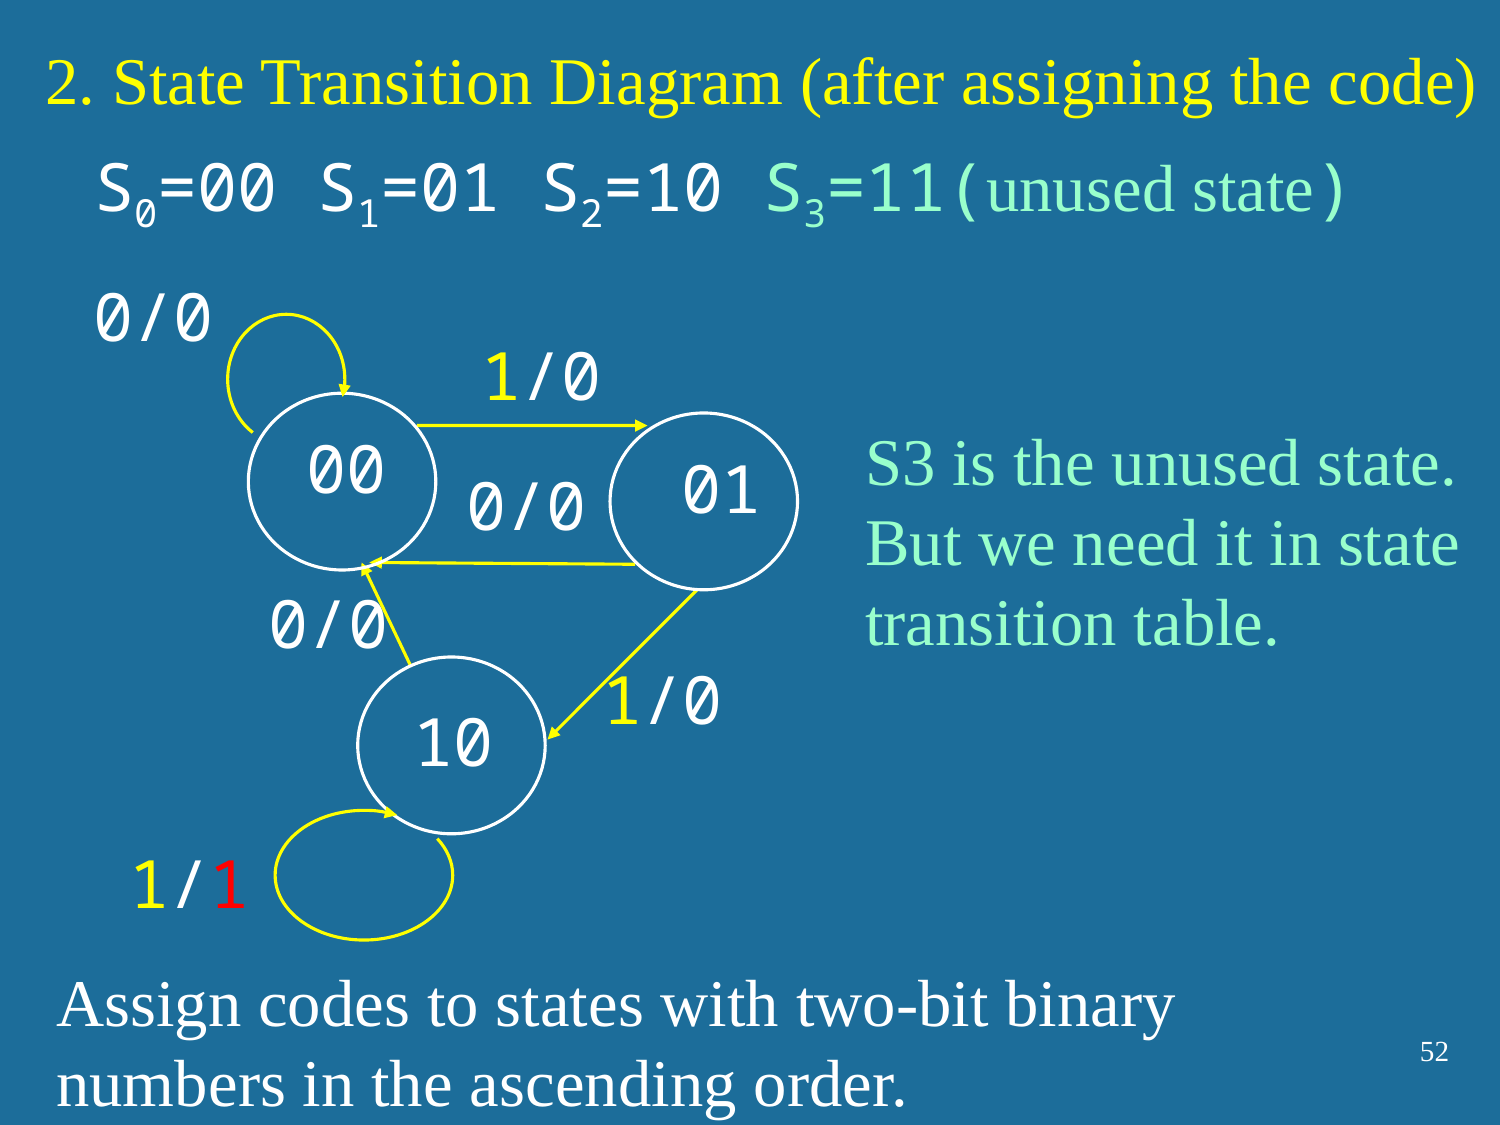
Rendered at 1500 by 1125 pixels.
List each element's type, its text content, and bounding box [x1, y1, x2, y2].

text_box 1/0 [466, 326, 616, 421]
text_box 2. State Transition Diagram (after assigning the code) [30, 30, 1495, 126]
text_box 0/0 [253, 574, 403, 669]
text_box 0/0 [452, 455, 603, 551]
text_box [227, 314, 351, 433]
text_box [547, 590, 697, 740]
text_box S0=00 S1=01 S2=10 S3=11(unused state) [79, 137, 1370, 243]
slide_number 52 [1388, 1025, 1465, 1100]
text_box 1/1 [114, 834, 264, 929]
text_box [248, 393, 436, 571]
text_box [275, 806, 453, 941]
text_box 0/0 [78, 267, 229, 362]
text_box 1/0 [587, 650, 738, 746]
text_box [361, 567, 411, 665]
text_box [374, 562, 636, 569]
text_box [416, 419, 648, 432]
text_box S3 is the unused state. But we need it in state transition table. [850, 411, 1500, 666]
text_box Assign codes to states with two-bit binary numbers in the ascending order. [41, 952, 1388, 1125]
text_box [610, 412, 798, 590]
text_box [357, 656, 546, 834]
